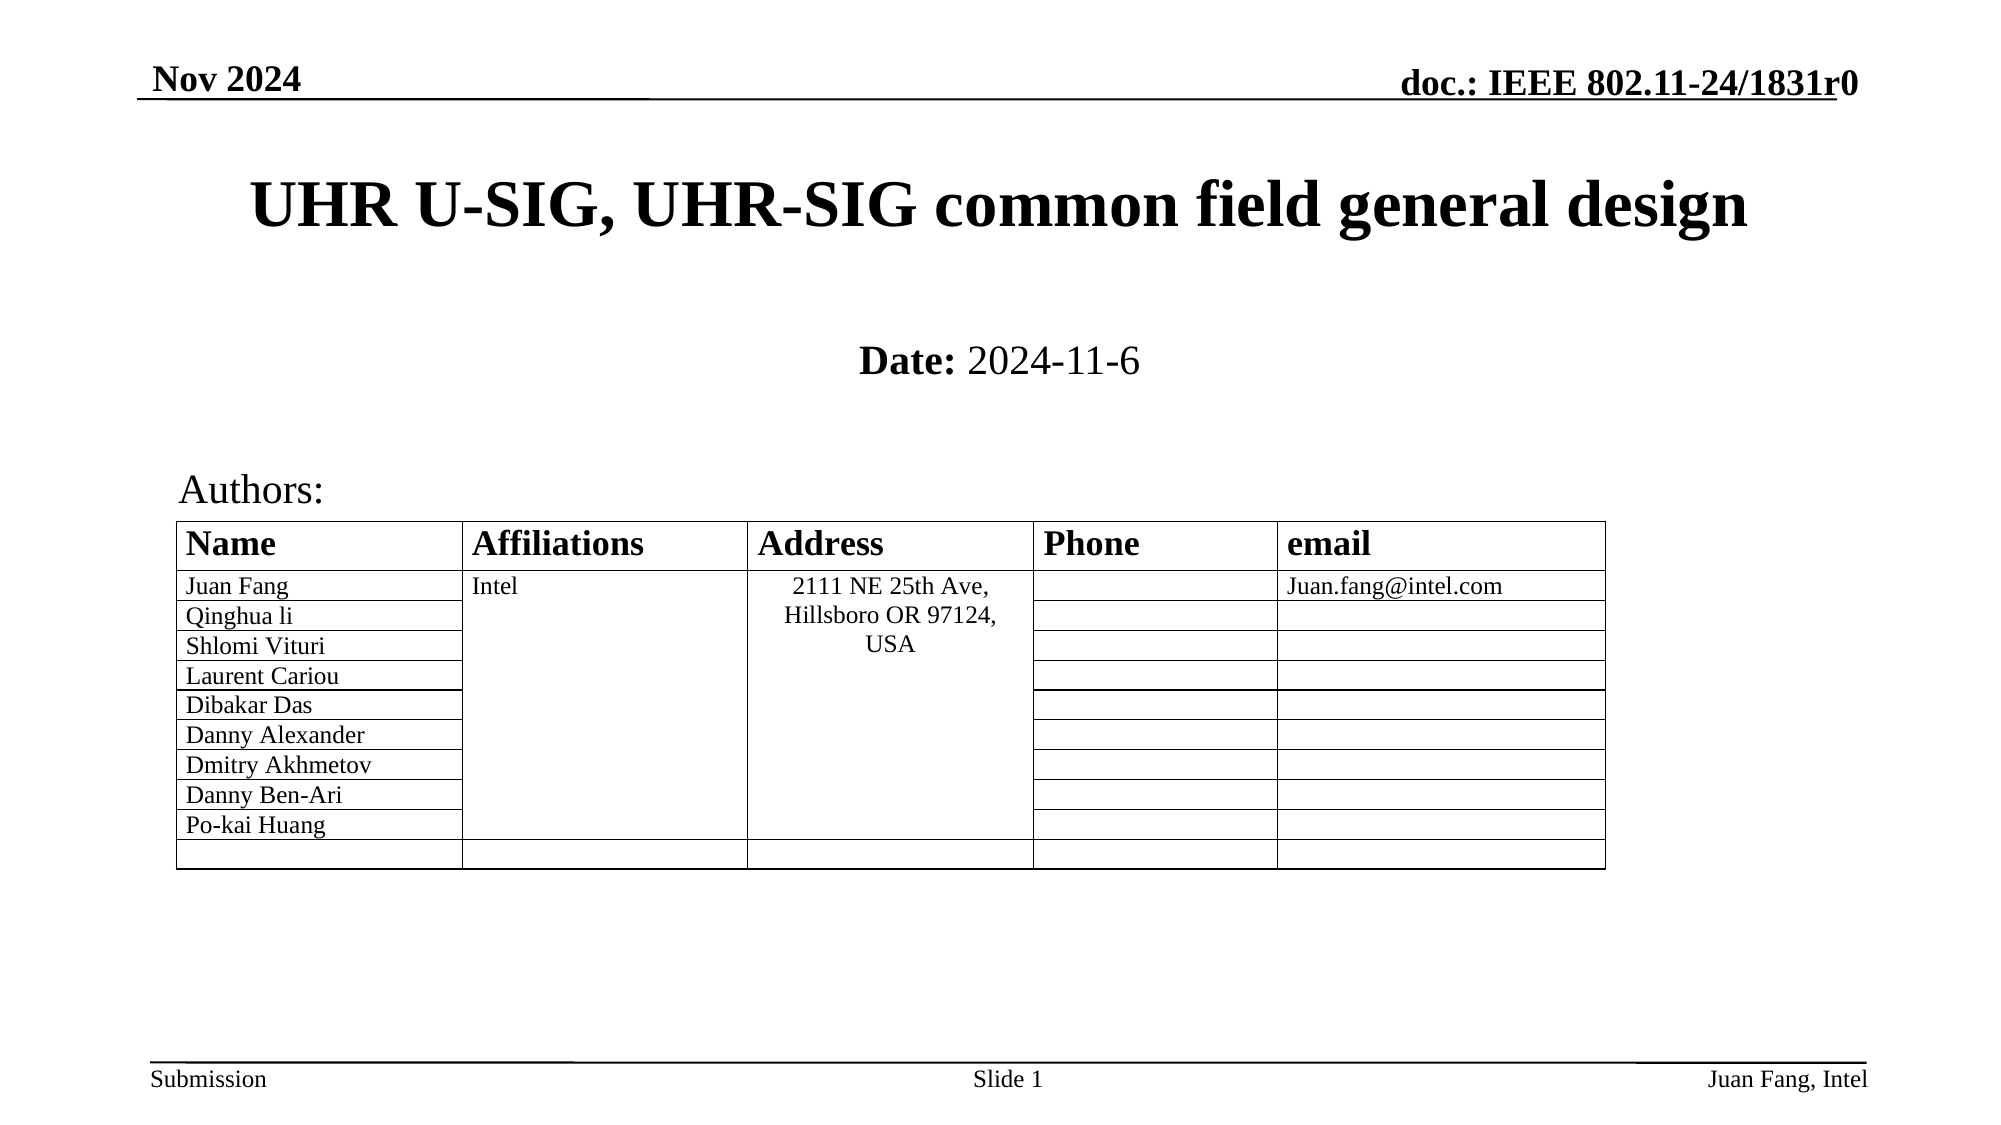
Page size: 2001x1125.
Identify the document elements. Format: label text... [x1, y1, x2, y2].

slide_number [152, 54, 563, 100]
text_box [162, 520, 1651, 936]
slide_number Slide 1 [950, 1061, 1067, 1123]
footer Juan Fang, Intel [1171, 1061, 1869, 1093]
list Date: 2024-11-6 [149, 324, 1850, 1000]
title UHR U-SIG, UHR-SIG common field general design [149, 112, 1850, 288]
text_box Authors: [162, 454, 401, 517]
